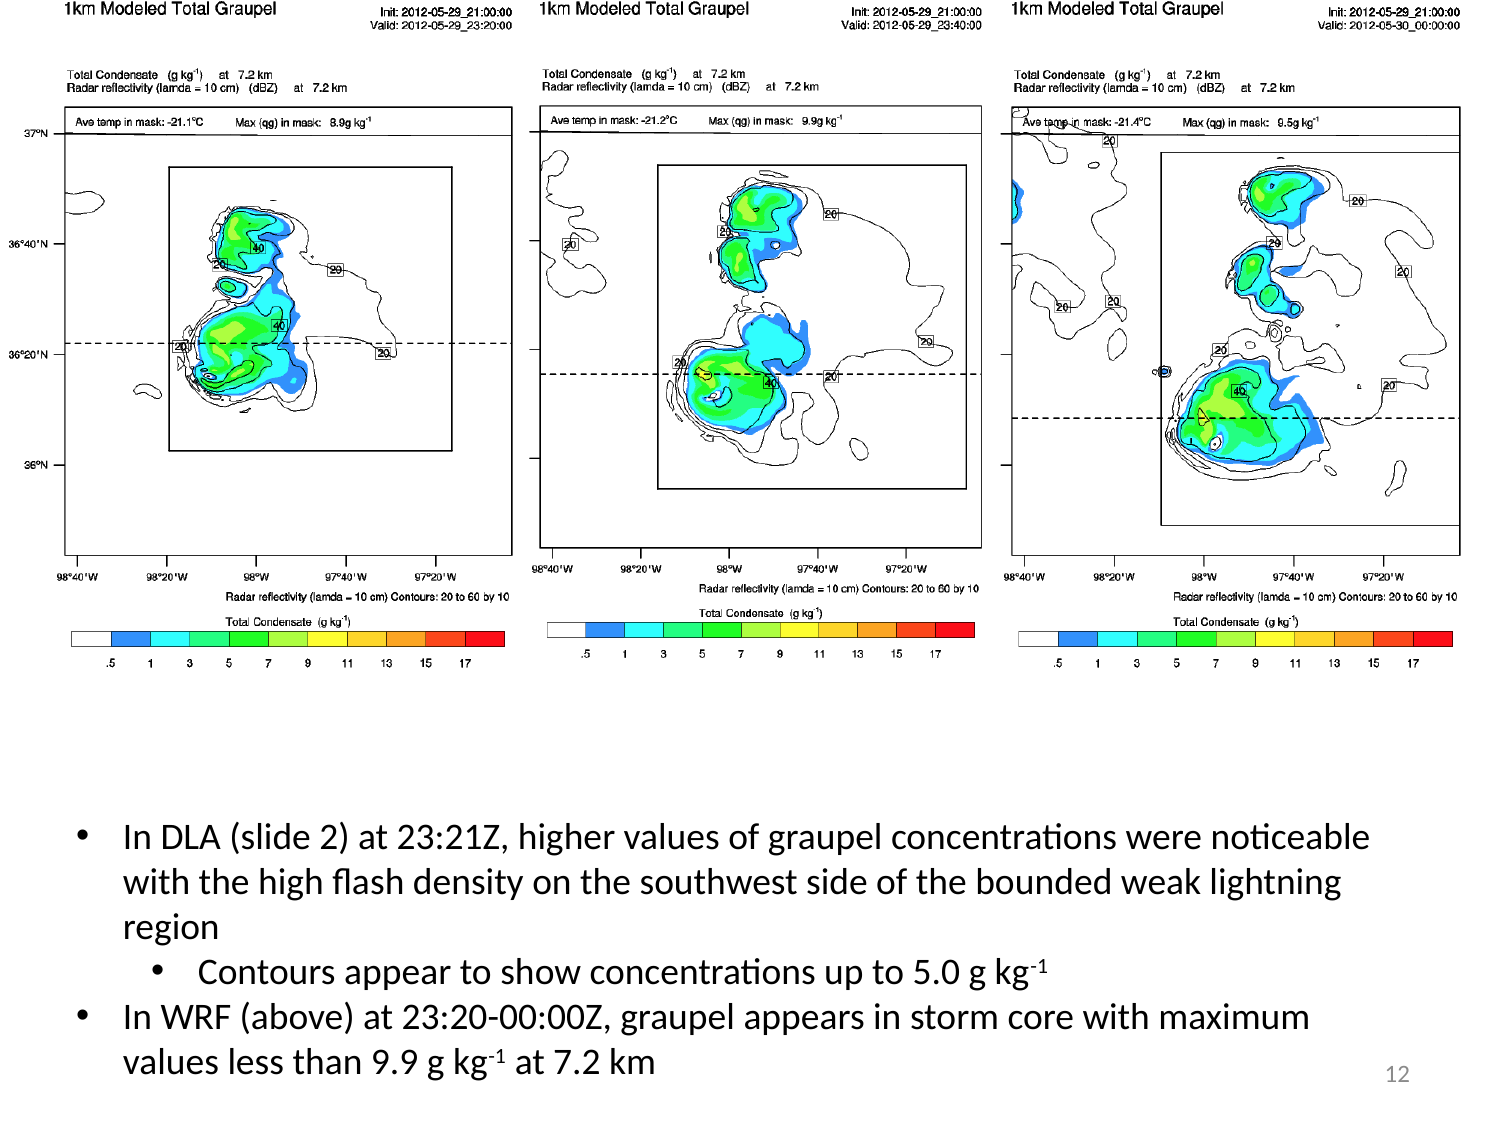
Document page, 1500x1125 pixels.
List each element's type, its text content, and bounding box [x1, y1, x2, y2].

text_box In DLA (slide 2) at 23:21Z, higher values of graupel concentrations were noticeable with the high flash density on the southwest side of the bounded weak lightning region Contours appear to show concentrations up to 5.0 g kg-1 In WRF (above) at 23:20-00:00Z, graupel appears in storm core with maximum values less than 9.9 g kg-1 at 7.2 km [61, 804, 1424, 1090]
slide_number 12 [1074, 1042, 1425, 1103]
picture [0, 0, 1475, 675]
